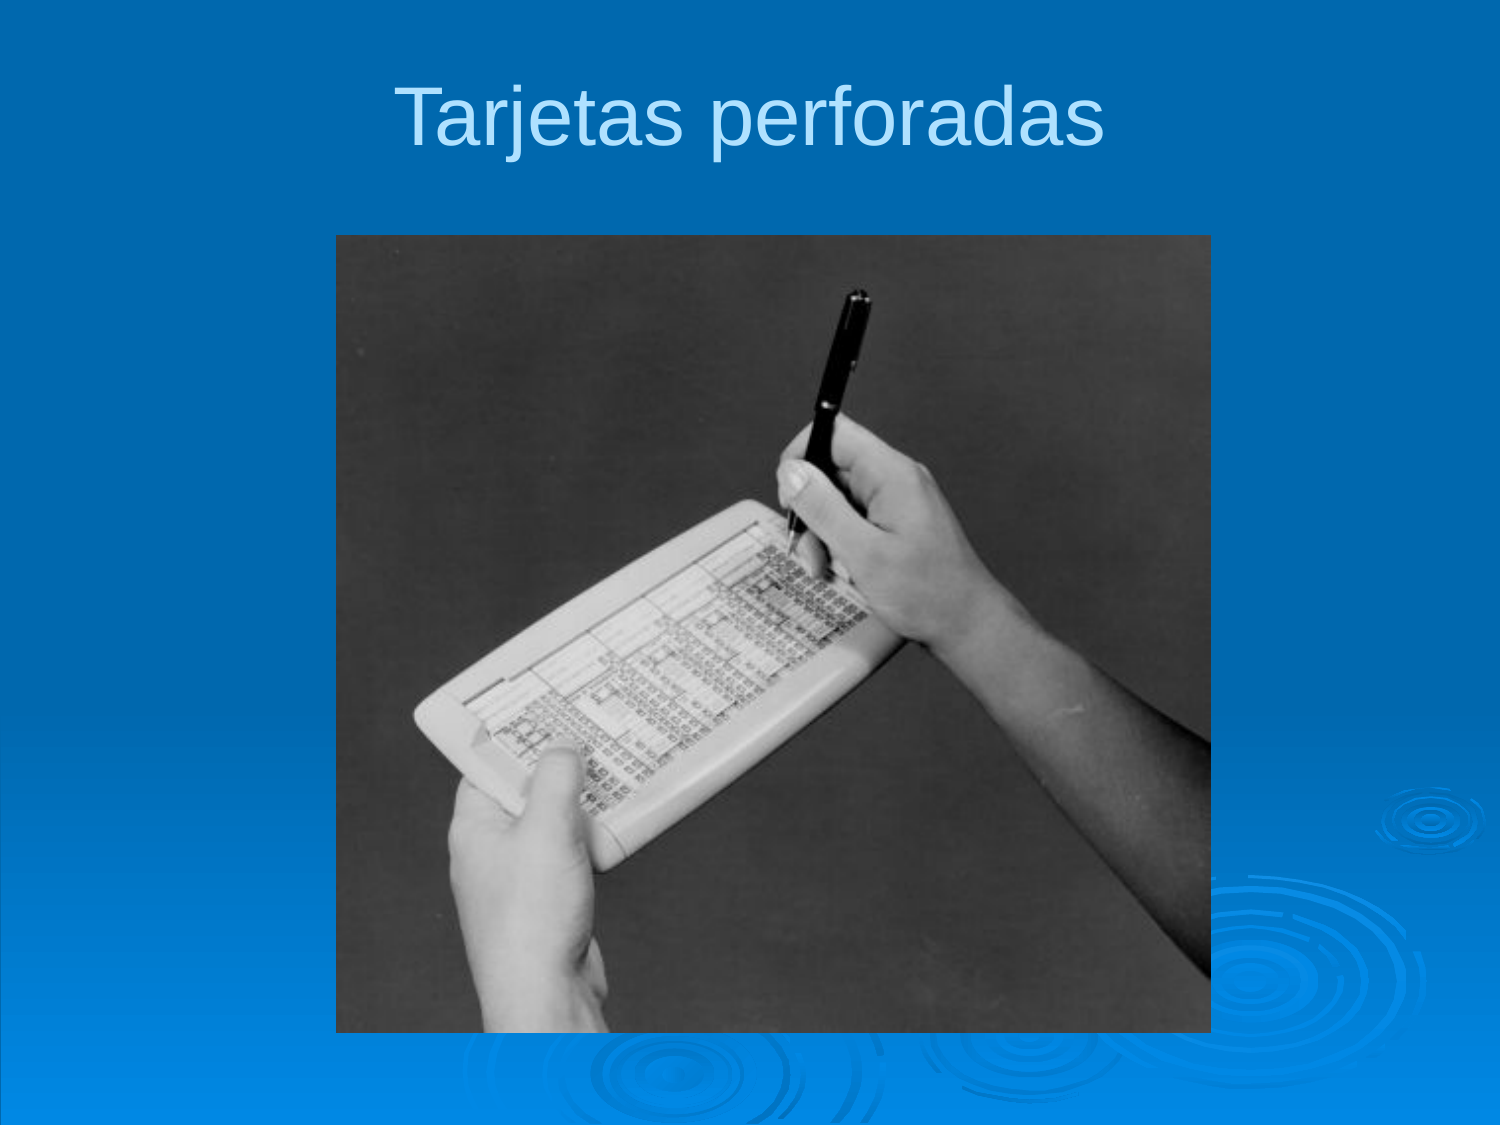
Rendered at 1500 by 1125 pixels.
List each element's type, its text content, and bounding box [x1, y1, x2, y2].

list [336, 235, 1211, 1033]
title Tarjetas perforadas [29, 18, 1471, 207]
